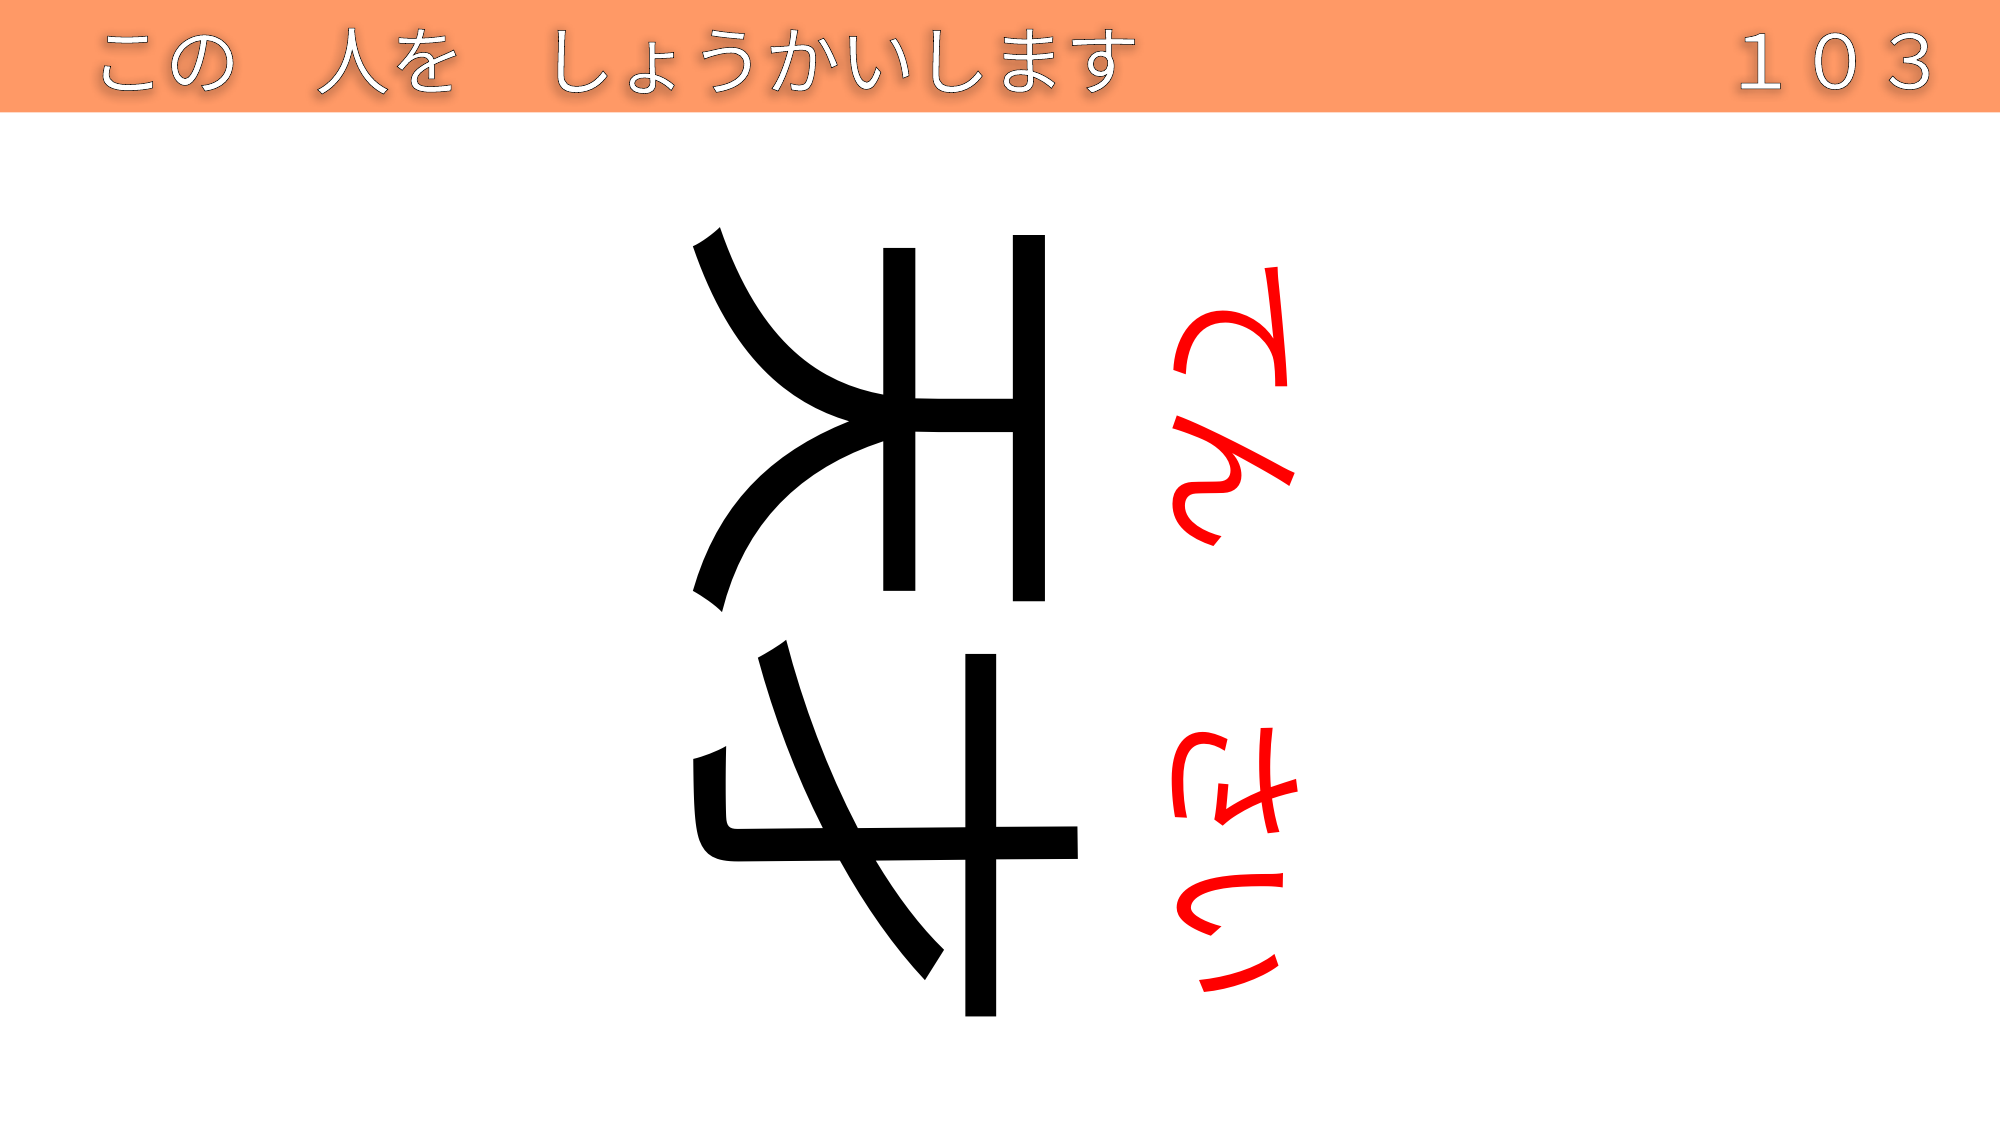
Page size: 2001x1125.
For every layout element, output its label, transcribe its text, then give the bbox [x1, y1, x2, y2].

text_box 天才 [616, 195, 1152, 1125]
text_box １０３ [1707, 6, 1963, 112]
text_box [0, 0, 2000, 113]
text_box この 人を しょうかいします [75, 6, 1166, 112]
text_box てん さい [1124, 239, 1337, 1012]
